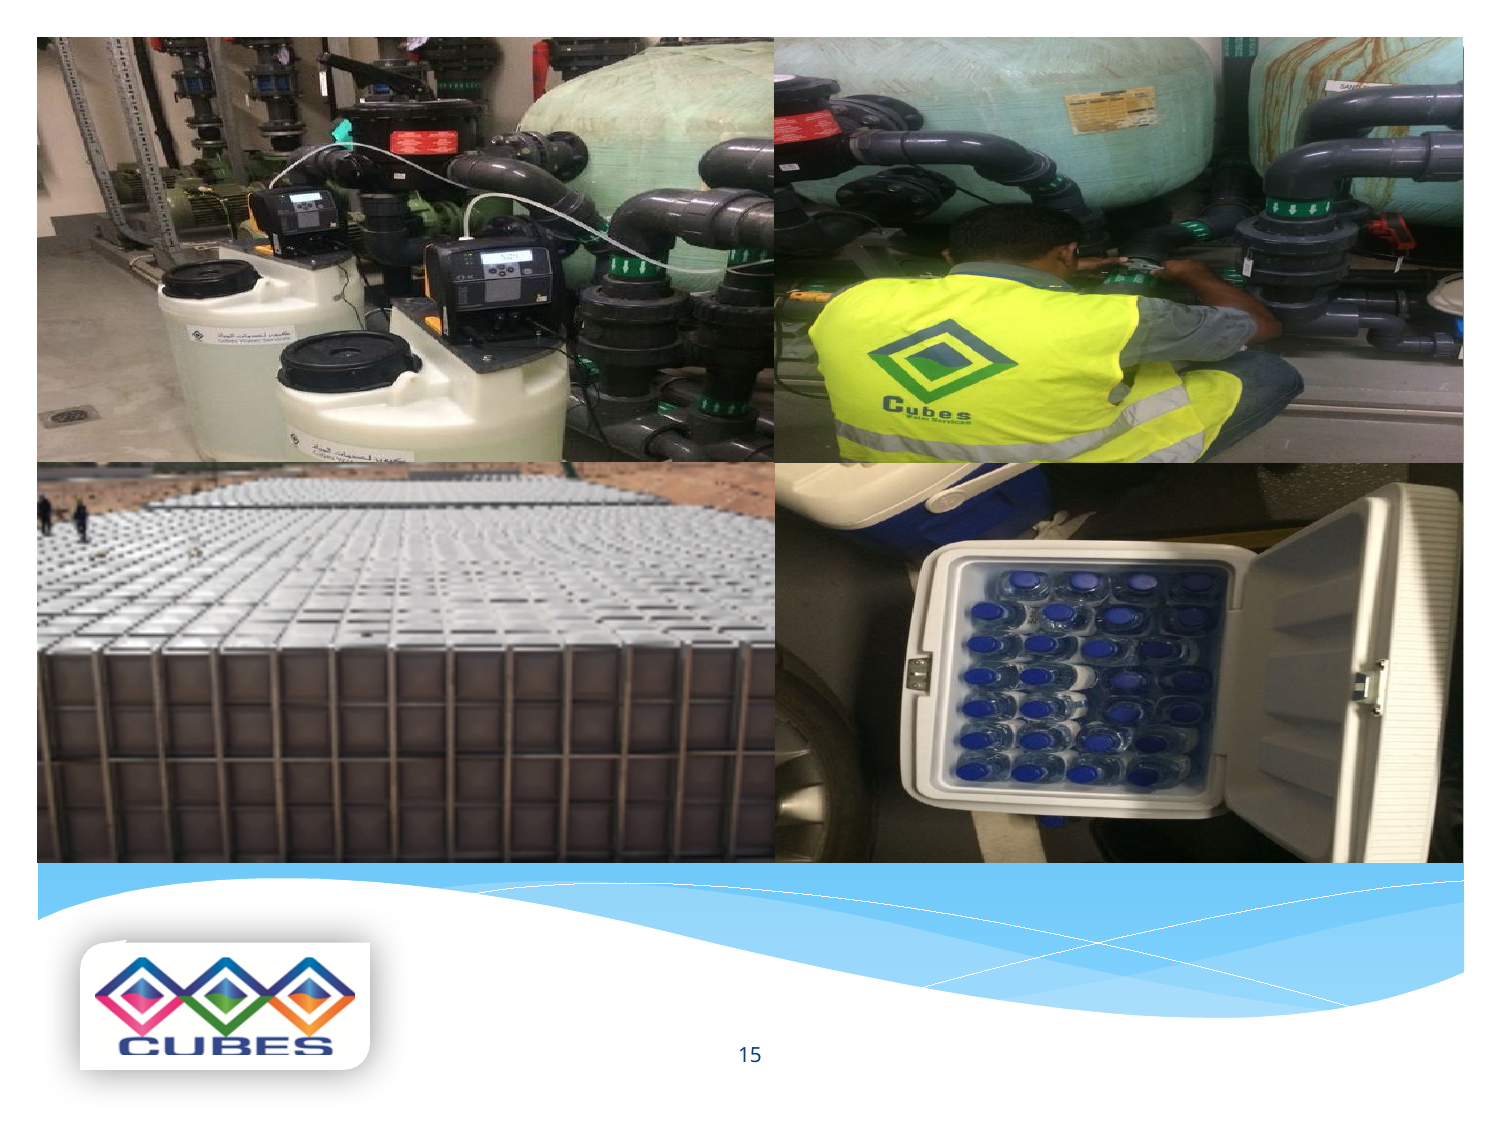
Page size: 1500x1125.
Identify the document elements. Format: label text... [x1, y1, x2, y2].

slide_number 15 [654, 1025, 846, 1086]
picture [37, 37, 1464, 863]
picture [87, 949, 363, 1063]
